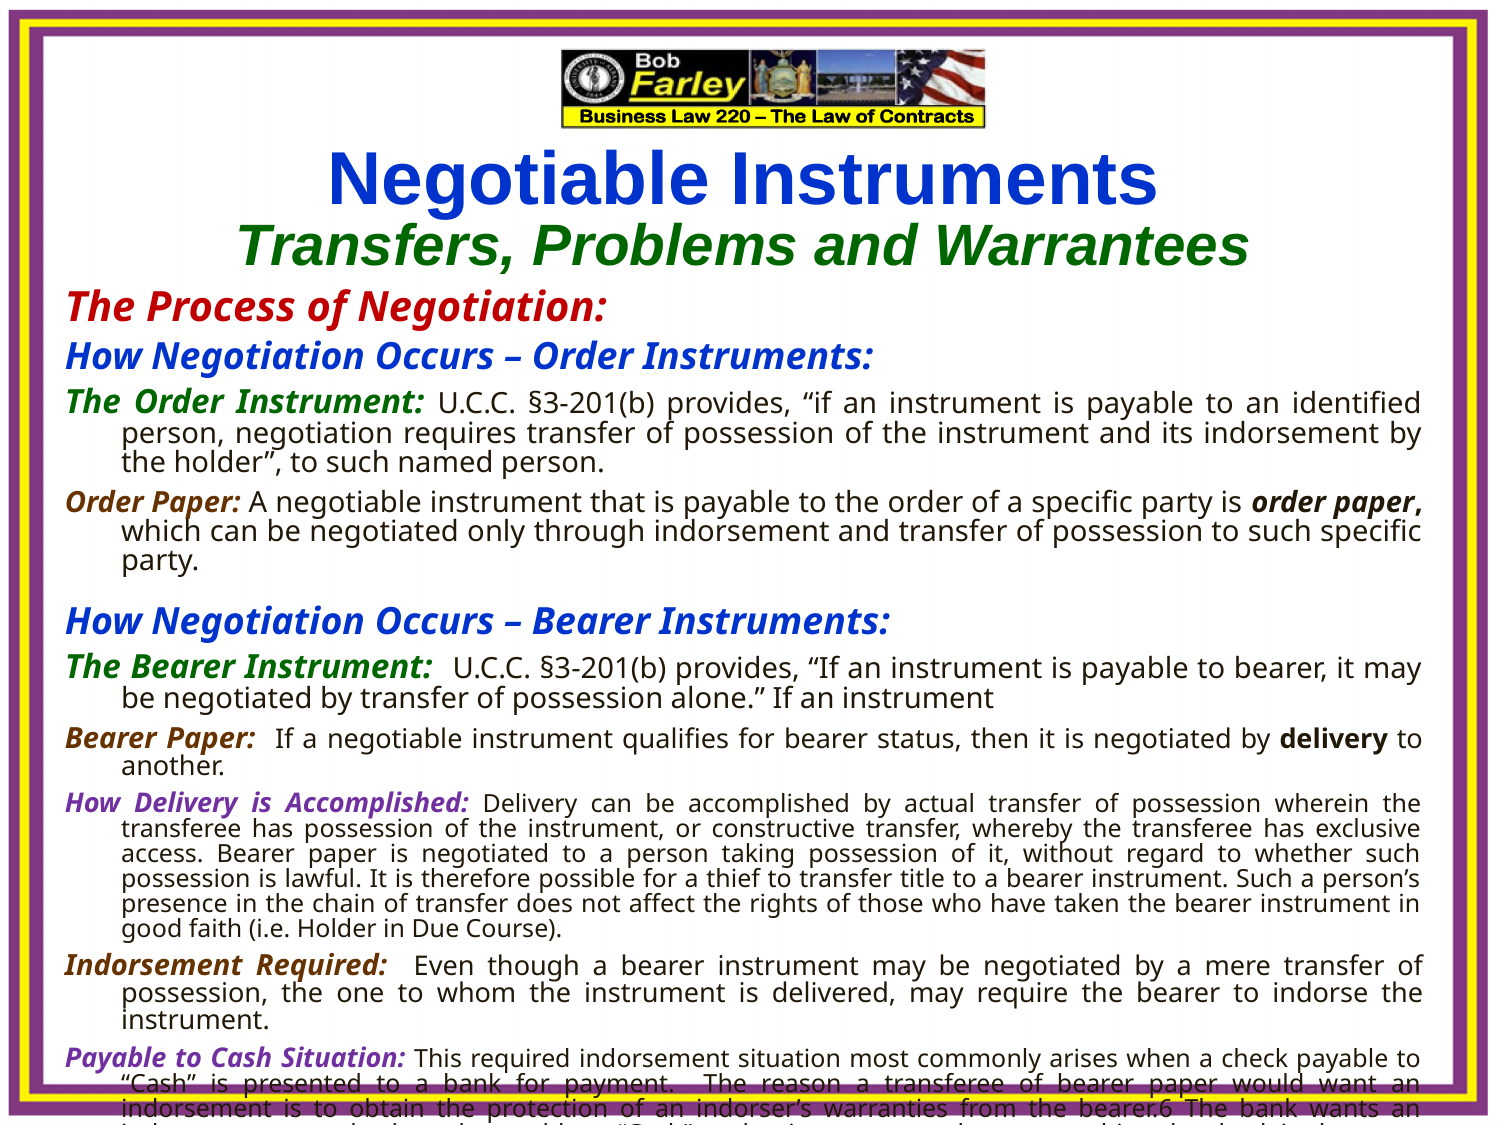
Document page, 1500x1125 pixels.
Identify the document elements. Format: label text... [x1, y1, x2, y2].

picture [0, 0, 1500, 1125]
text_box Negotiable Instruments Transfers, Problems and Warrantees The Process of Negotiation: How Negotiation Occurs – Order Instruments: The Order Instrument: U.C.C. §3-201(b) provides, “if an instrument is payable to an identified person, negotiation requires transfer of possession of the instrument and its indorsement by the holder”, to such named person. Order Paper: A negotiable instrument that is payable to the order of a specific party is order paper, which can be negotiated only through indorsement and transfer of possession to such specific party. How Negotiation Occurs – Bearer Instruments: The Bearer Instrument: U.C.C. §3-201(b) provides, “If an instrument is payable to bearer, it may be negotiated by transfer of possession alone.” If an instrument Bearer Paper: If a negotiable instrument qualifies for bearer status, then it is negotiated by delivery to another. How Delivery is Accomplished: Delivery can be accomplished by actual transfer of possession wherein the transferee has possession of the instrument, or constructive transfer, whereby the transferee has exclusive access. Bearer paper is negotiated to a person taking possession of it, without regard to whether such possession is lawful. It is therefore possible for a thief to transfer title to a bearer instrument. Such a person’s presence in the chain of transfer does not affect the rights of those who have taken the bearer instrument in good faith (i.e. Holder in Due Course). Indorsement Required: Even though a bearer instrument may be negotiated by a mere transfer of possession, the one to whom the instrument is delivered, may require the bearer to indorse the instrument. Payable to Cash Situation: This required indorsement situation most commonly arises when a check payable to “Cash” is presented to a bank for payment. The reason a transferee of bearer paper would want an indorsement is to obtain the protection of an indorser’s warranties from the bearer.6 The bank wants an indorsement on a check made payable to “Cash” so that it can turn to the party cashing the check in the event payment issues arise. [50, 137, 1438, 1063]
